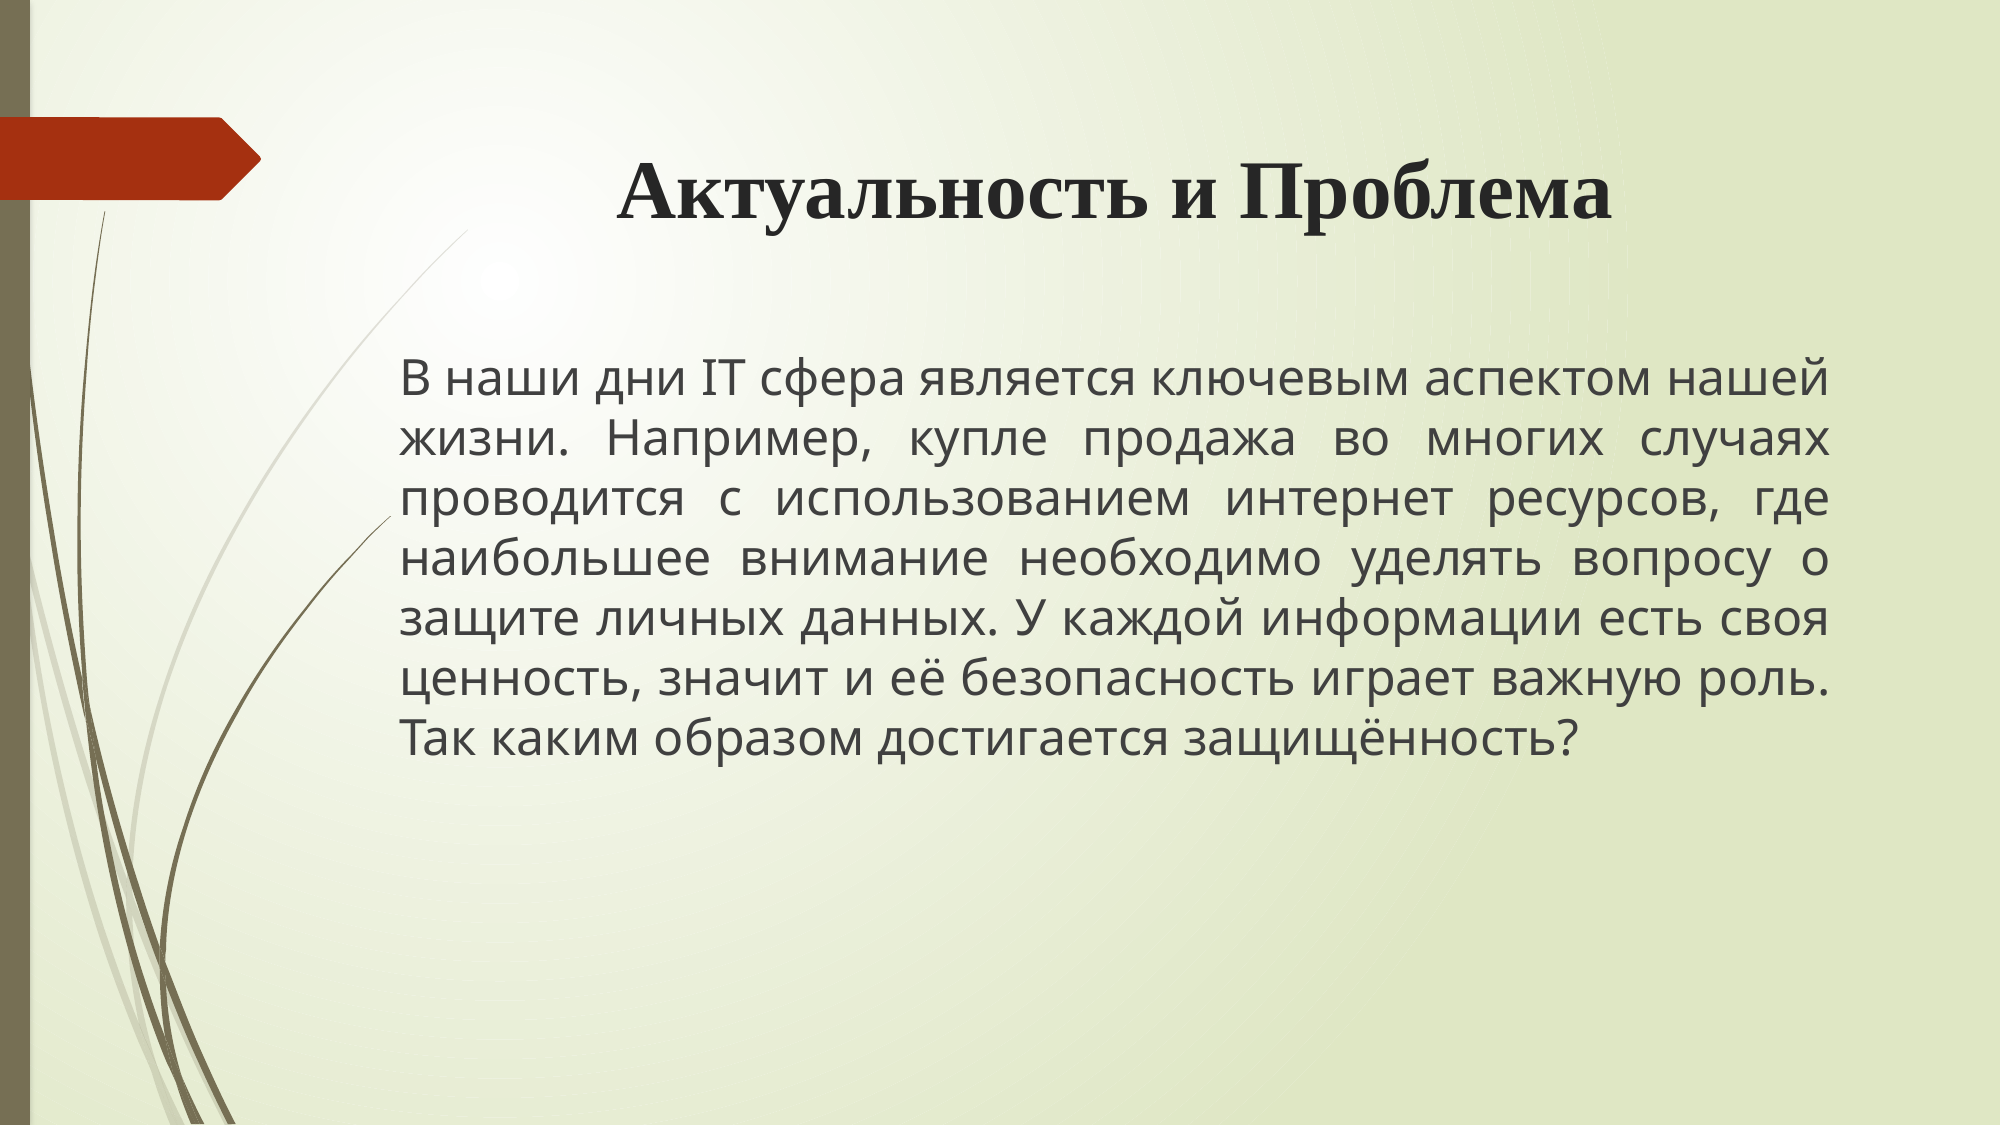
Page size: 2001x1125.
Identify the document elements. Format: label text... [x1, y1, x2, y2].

list В наши дни IT сфера является ключевым аспектом нашей жизни. Например, купле продажа во многих случаях проводится с использованием интернет ресурсов, где наибольшее внимание необходимо уделять вопросу о защите личных данных. У каждой информации есть своя ценность, значит и её безопасность играет важную роль. Так каким образом достигается защищённость? [384, 337, 1847, 958]
title Актуальность и Проблема [384, 127, 1846, 337]
